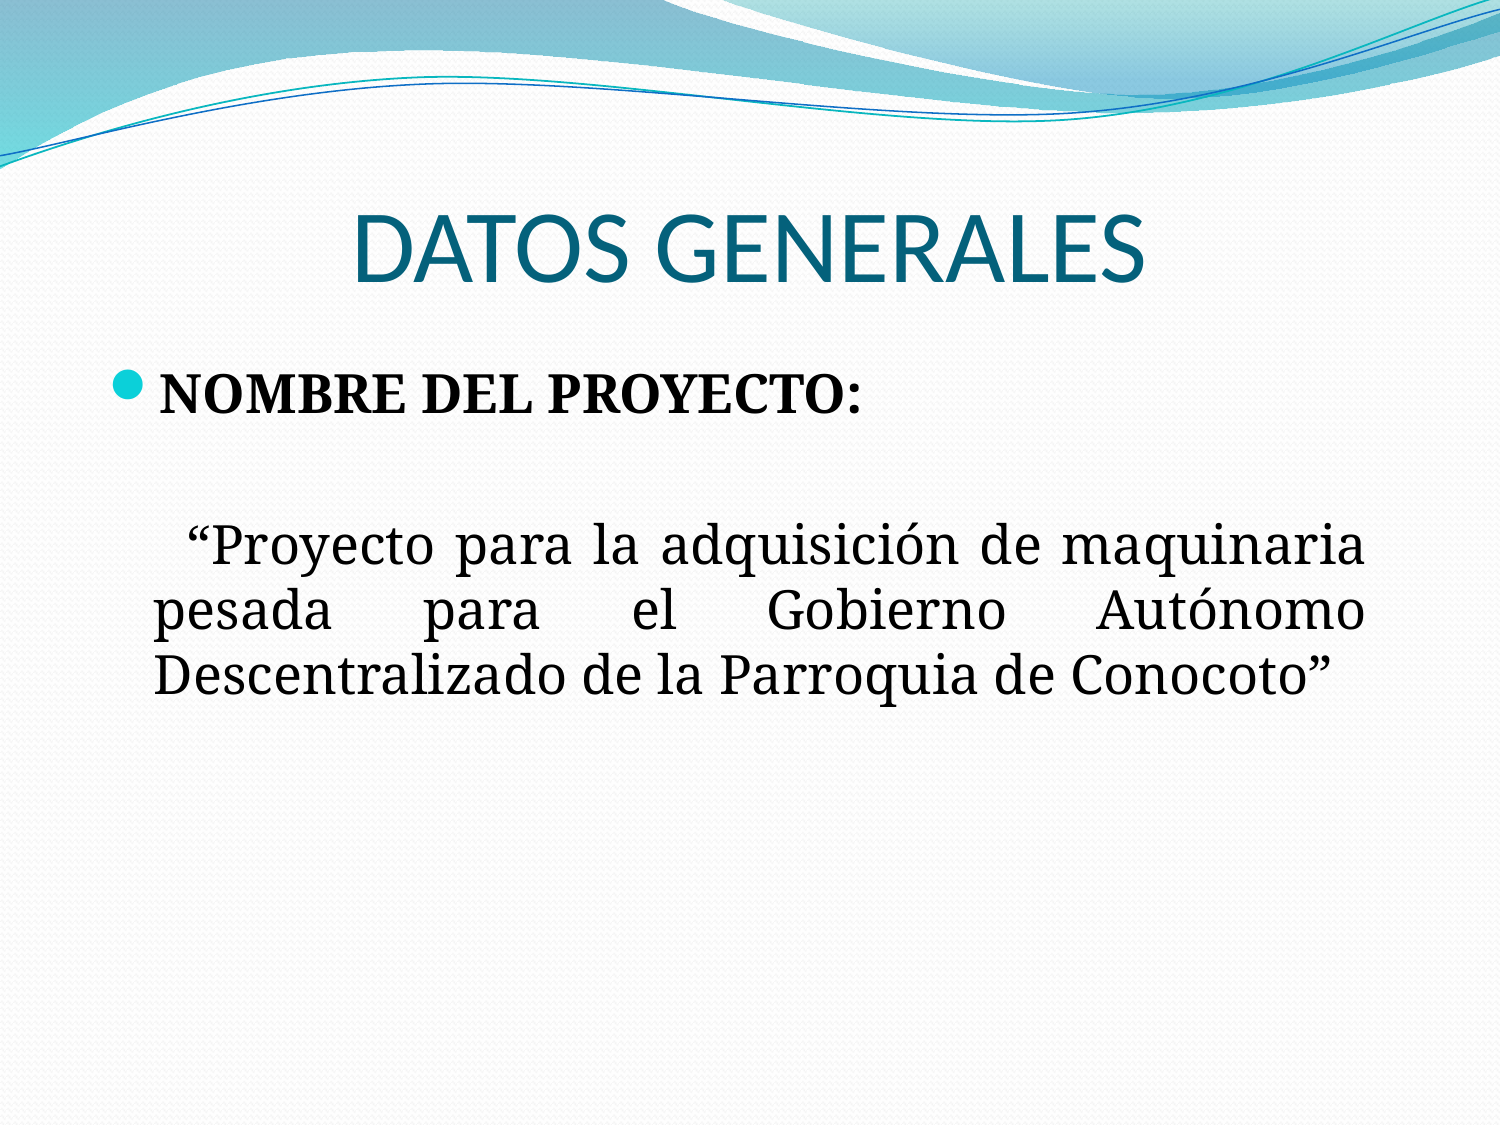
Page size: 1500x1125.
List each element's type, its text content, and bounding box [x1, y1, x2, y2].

title DATOS GENERALES [75, 115, 1425, 303]
list NOMBRE DEL PROYECTO: “Proyecto para la adquisición de maquinaria pesada para el Gobierno Autónomo Descentralizado de la Parroquia de Conocoto” [93, 351, 1383, 879]
